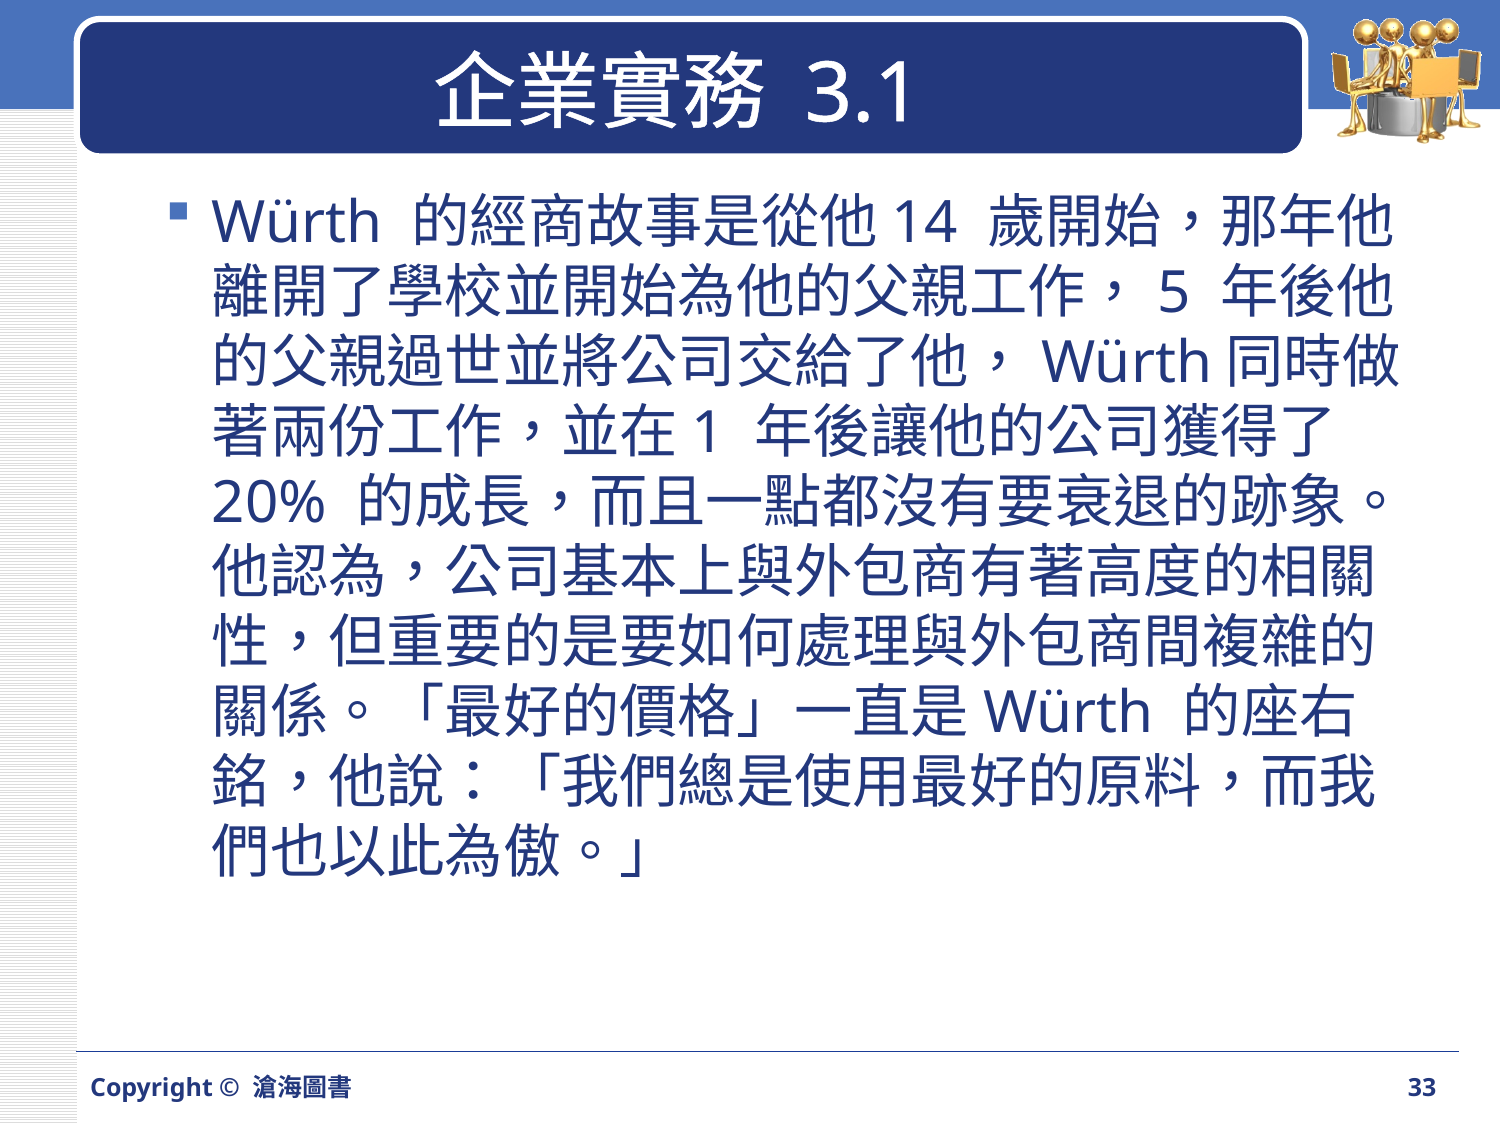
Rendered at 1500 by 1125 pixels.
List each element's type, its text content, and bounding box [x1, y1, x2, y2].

slide_number Copyright © 滄海圖書 [74, 1063, 513, 1107]
picture [1328, 0, 1487, 158]
list Würth 的經商故事是從他14 歲開始，那年他離開了學校並開始為他的父親工作，5 年後他的父親過世並將公司交給了他，Würth同時做著兩份工作，並在1 年後讓他的公司獲得了20% 的成長，而且一點都沒有要衰退的跡象。他認為，公司基本上與外包商有著高度的相關性，但重要的是要如何處理與外包商間複雜的關係。「最好的價格」一直是Würth 的座右銘，他說：「我們總是使用最好的原料，而我們也以此為傲。」 [74, 176, 1426, 1038]
title 企業實務 3.1 [89, 30, 1266, 146]
slide_number 33 [1101, 1064, 1452, 1107]
